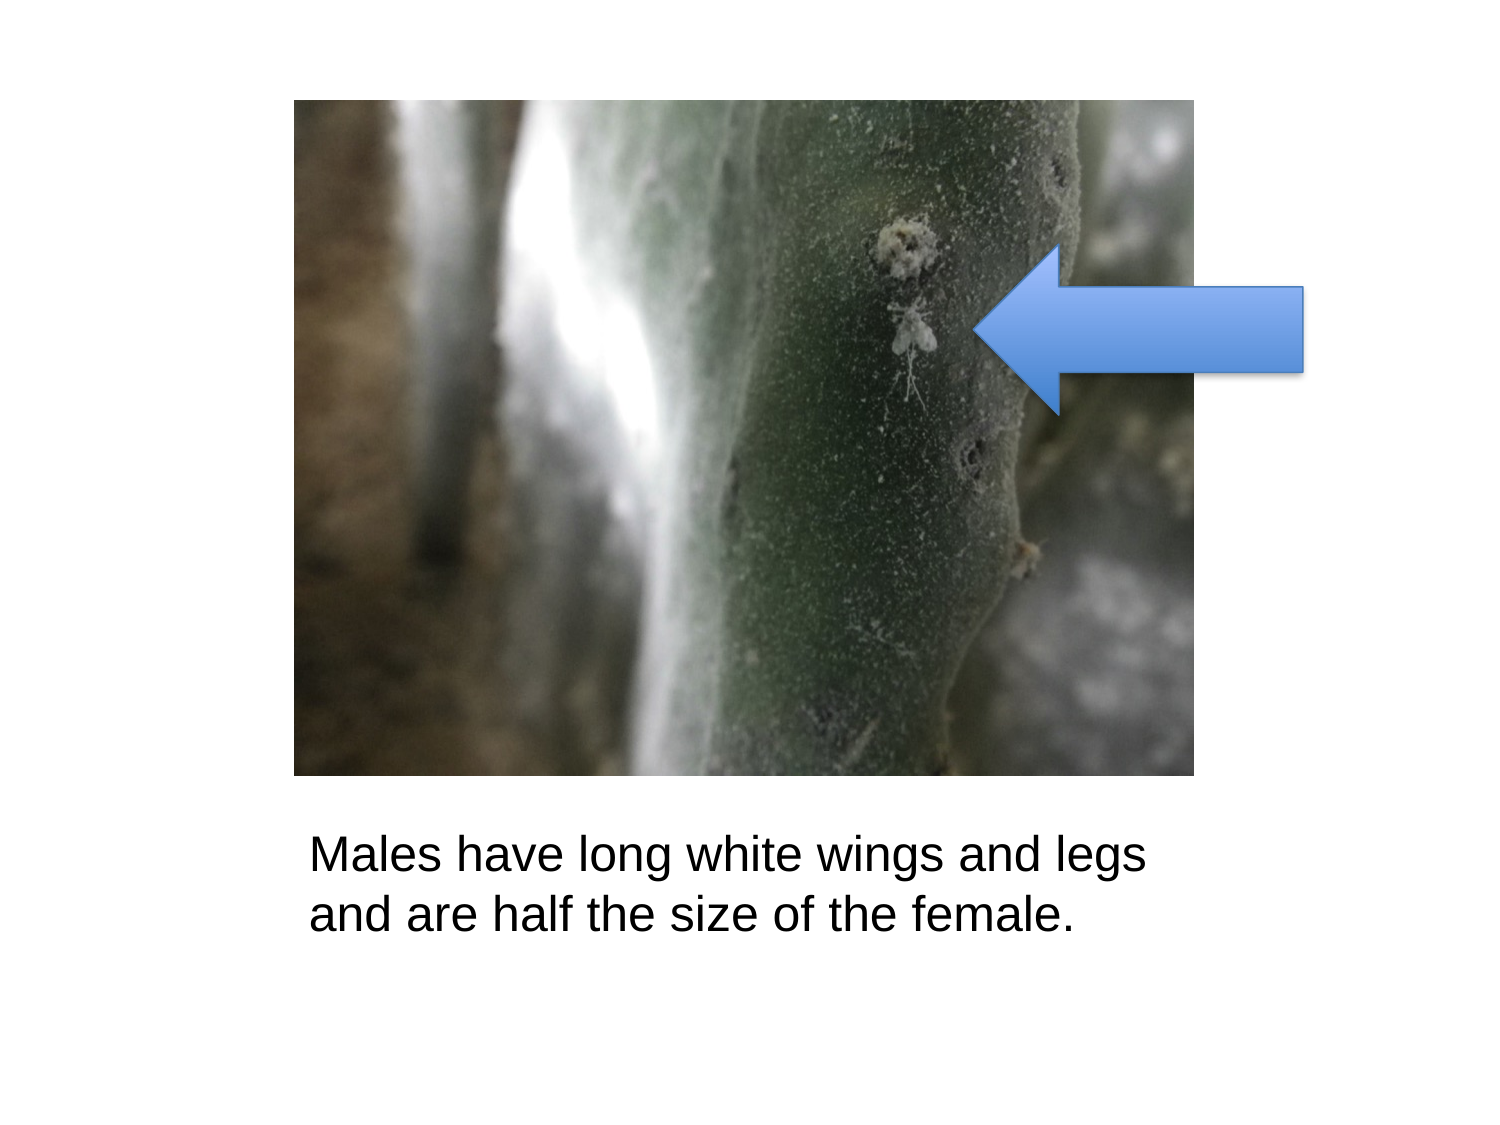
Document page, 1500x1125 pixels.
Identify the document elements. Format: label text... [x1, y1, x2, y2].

text_box [1198, 286, 1304, 374]
picture [293, 100, 1195, 776]
list Males have long white wings and legs and are half the size of the female. [294, 814, 1194, 947]
